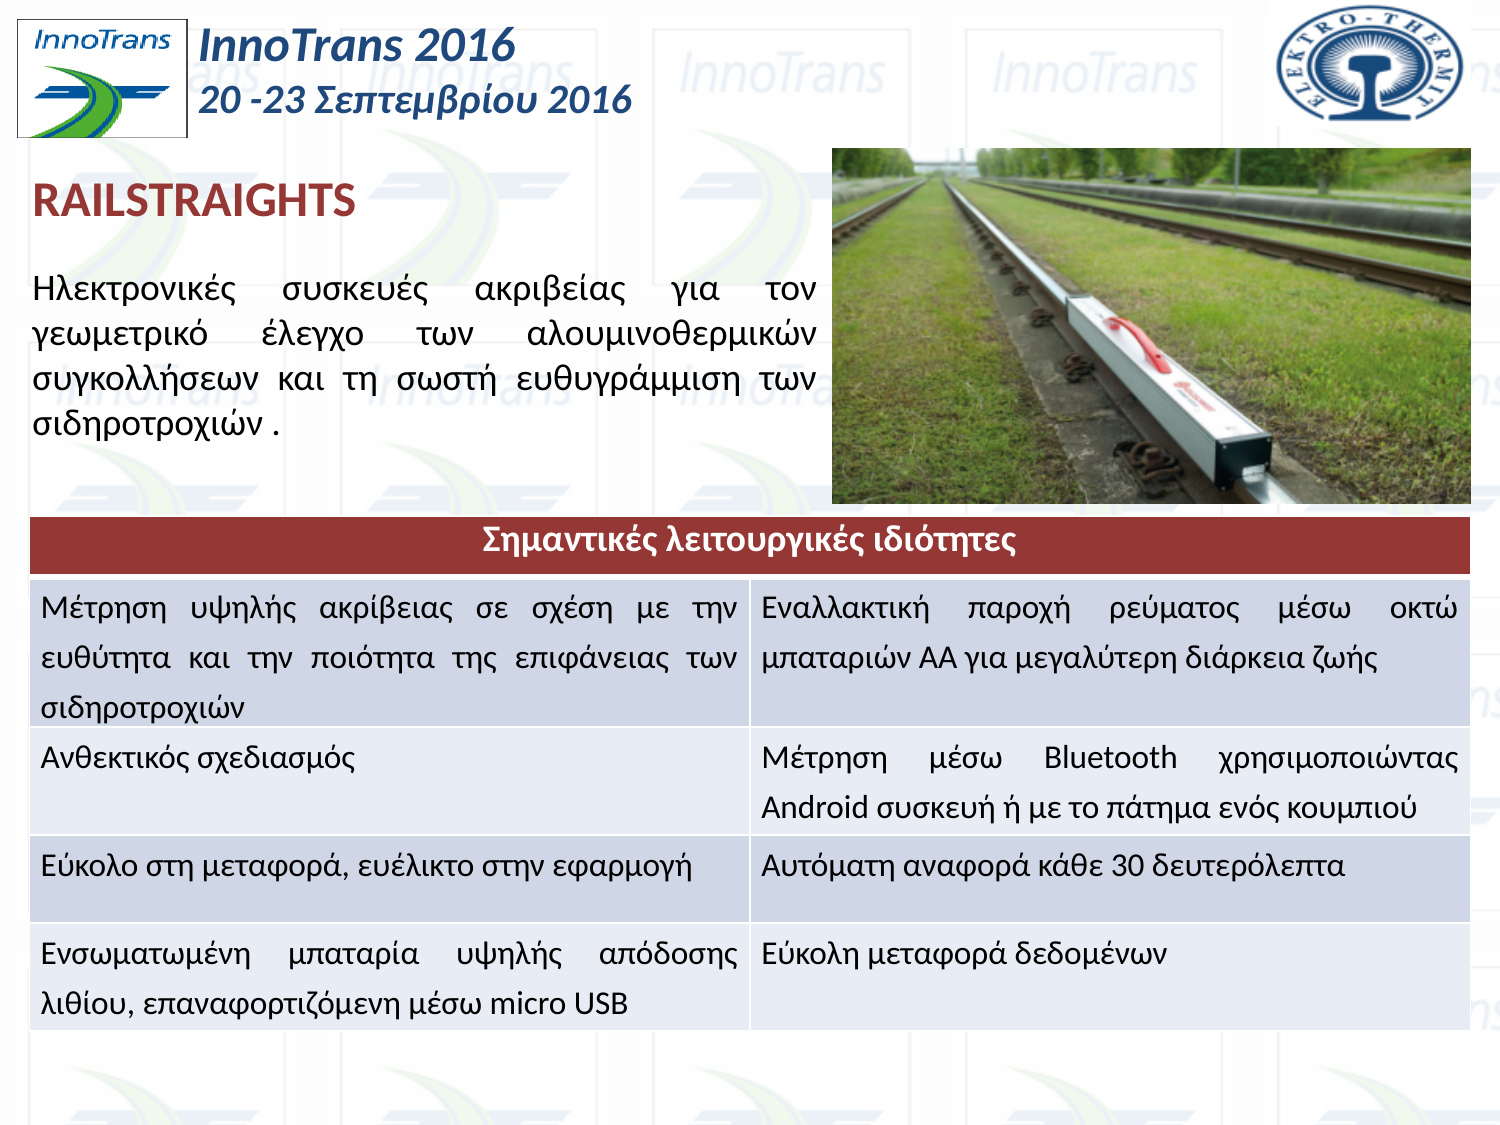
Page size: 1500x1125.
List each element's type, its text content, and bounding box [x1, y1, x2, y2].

table_cell Εύκολη μεταφορά δεδομένων [751, 924, 1470, 1030]
picture [832, 148, 1471, 504]
table_cell Εύκολο στη μεταφορά, ευέλικτο στην εφαρμογή [30, 836, 749, 922]
table_cell Αυτόματη αναφορά κάθε 30 δευτερόλεπτα [751, 836, 1470, 922]
table_cell Μέτρηση υψηλής ακρίβειας σε σχέση με την ευθύτητα και την ποιότητα της επιφάνειας των σιδηροτροχιών [30, 580, 749, 726]
text_box RAILSTRAIGHTS [17, 158, 827, 235]
picture [1269, 0, 1471, 126]
text_box InnoTrans 2016 20 -23 Σεπτεμβρίου 2016 [183, 3, 833, 130]
text_box Ηλεκτρονικές συσκευές ακριβείας για τον γεωμετρικό έλεγχο των αλουμινοθερμικών συγκολλήσεων και τη σωστή ευθυγράμμιση των σιδηροτροχιών . [17, 254, 827, 452]
table_cell Εναλλακτική παροχή ρεύματος μέσω οκτώ μπαταριών AA για μεγαλύτερη διάρκεια ζωής [751, 580, 1470, 726]
table_cell Ενσωματωμένη μπαταρία υψηλής απόδοσης λιθίου, επαναφορτιζόμενη μέσω micro USB [30, 924, 749, 1030]
table_cell Ανθεκτικός σχεδιασμός [30, 728, 749, 834]
picture [17, 18, 188, 138]
table_cell Μέτρηση μέσω Bluetooth χρησιμοποιώντας Android συσκευή ή με το πάτημα ενός κουμπιού [751, 728, 1470, 834]
table_header Σημαντικές λειτουργικές ιδιότητες [30, 517, 1470, 574]
